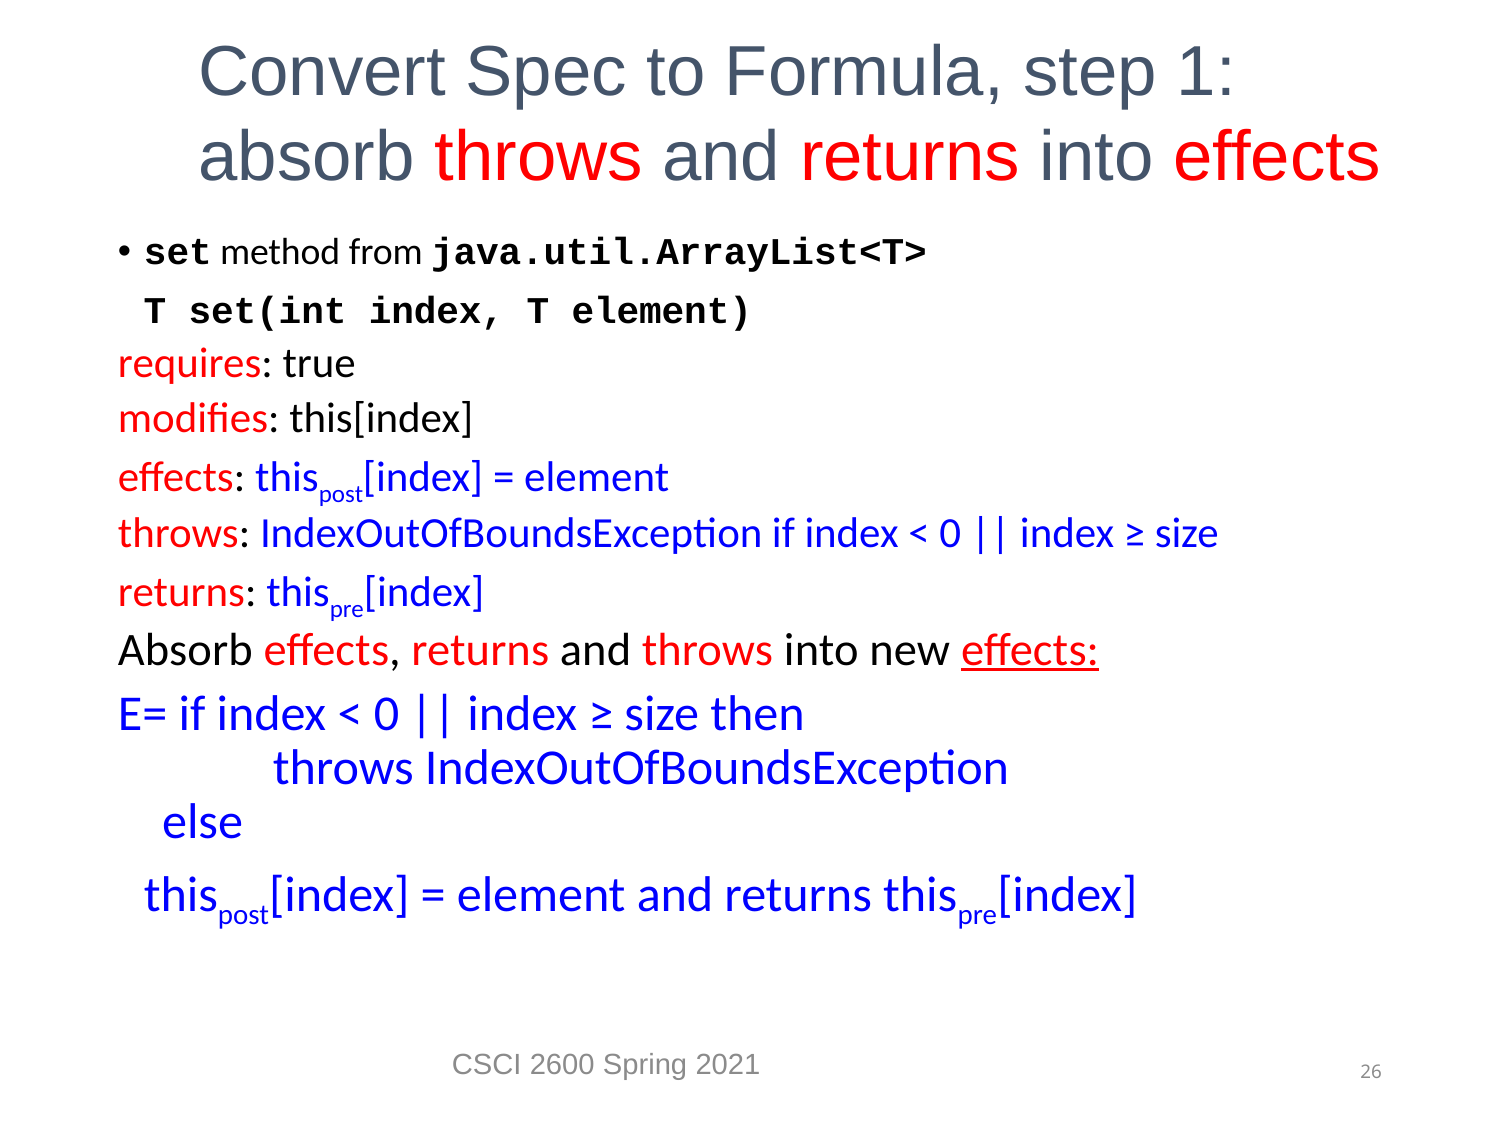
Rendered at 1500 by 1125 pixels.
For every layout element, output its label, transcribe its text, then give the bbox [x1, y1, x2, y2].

text_box [213, 60, 1492, 225]
text_box set method from java.util.ArrayList<T> T set(int index, T element) requires: true modifies: this[index] effects: thispost[index] = element throws: IndexOutOfBoundsException if index < 0 || index ≥ size returns: thispre[index] Absorb effects, returns and throws into new effects: E= if index < 0 || index ≥ size then throws IndexOutOfBoundsException else thispost[index] = element and returns thispre[index] [103, 224, 1397, 939]
text_box CSCI 2600 Spring 2021 [37, 1025, 1175, 1100]
text_box Convert Spec to Formula, step 1: absorb throws and returns into effects [184, 37, 1463, 203]
text_box 26 [1059, 1042, 1397, 1103]
